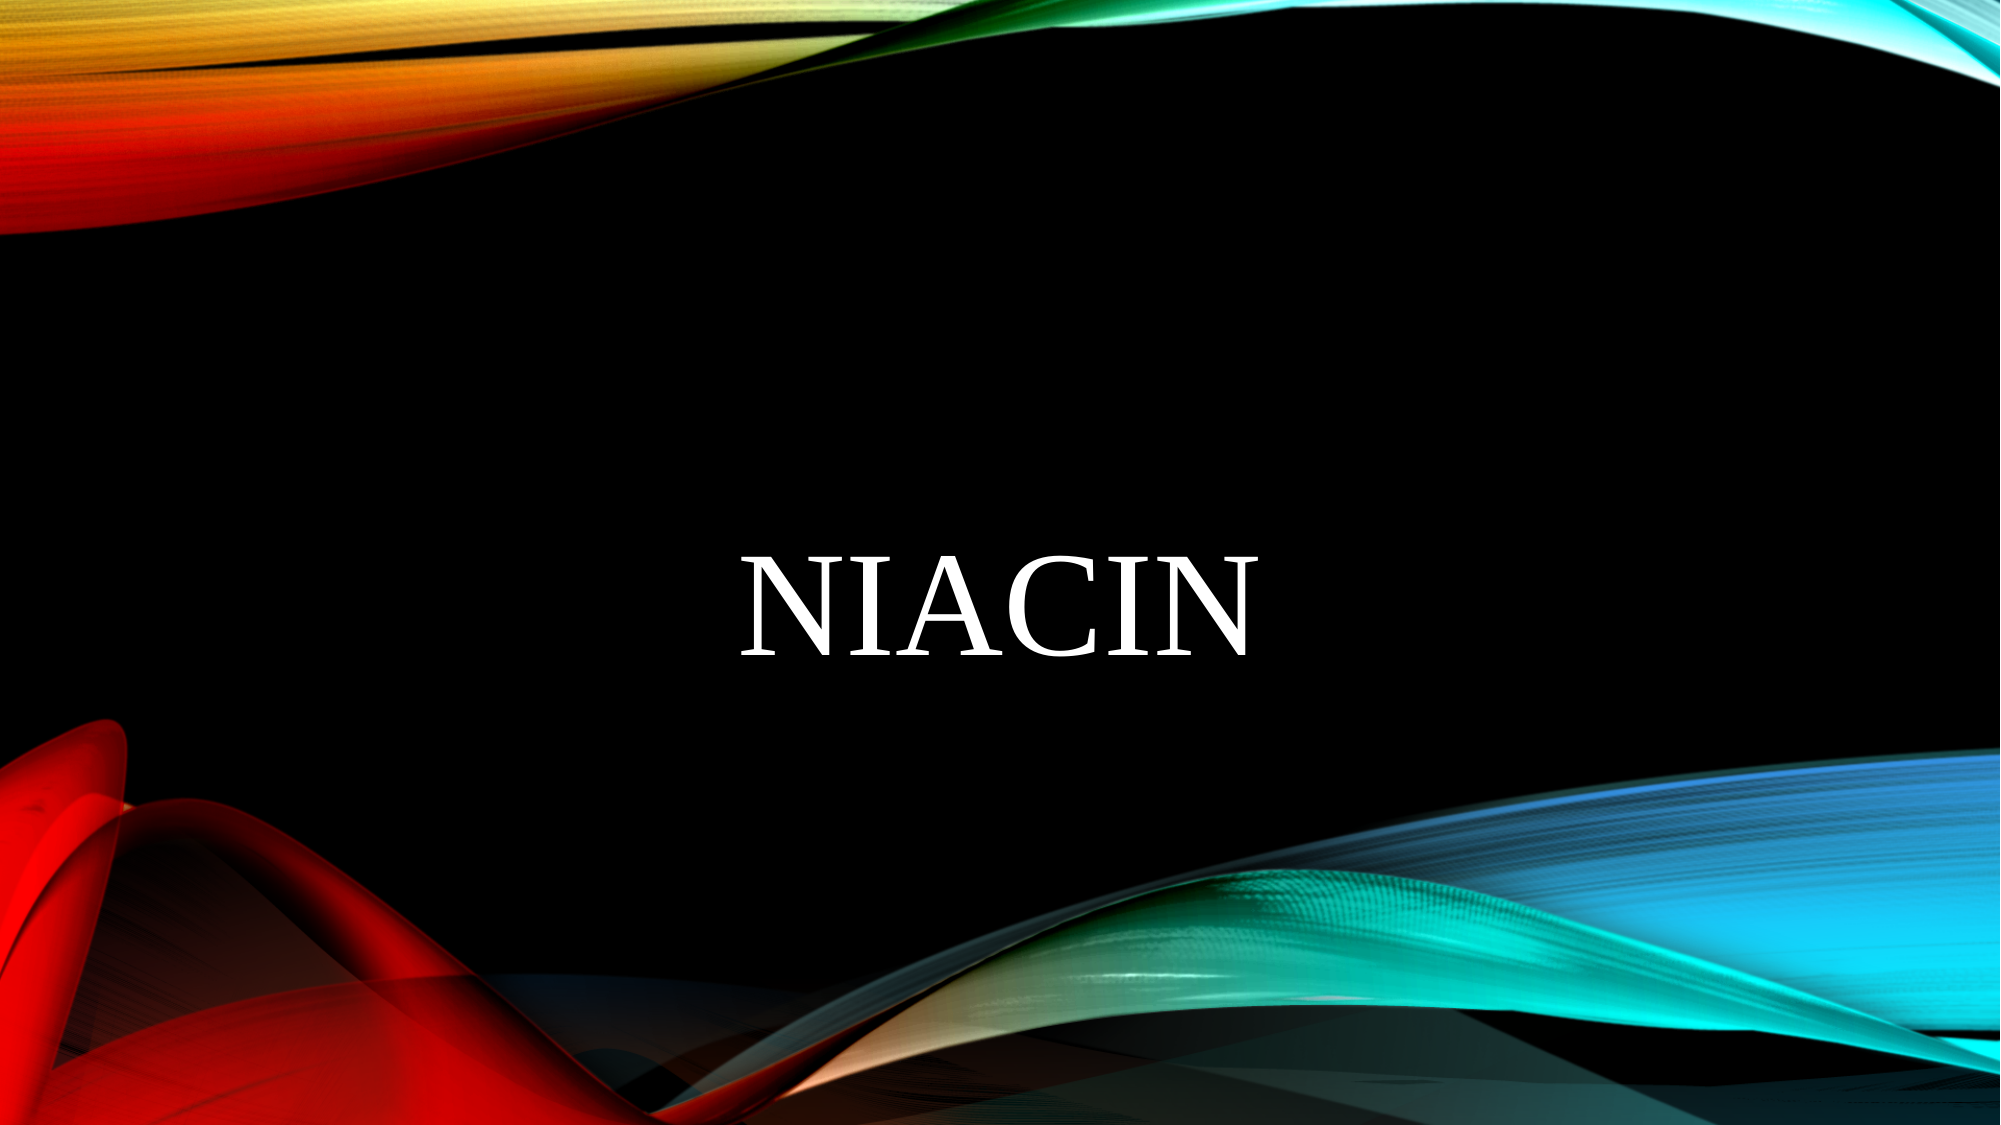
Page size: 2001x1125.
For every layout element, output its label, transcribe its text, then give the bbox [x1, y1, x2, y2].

title Niacin [225, 396, 1775, 696]
picture [0, 717, 2000, 1125]
picture [0, 0, 2000, 237]
